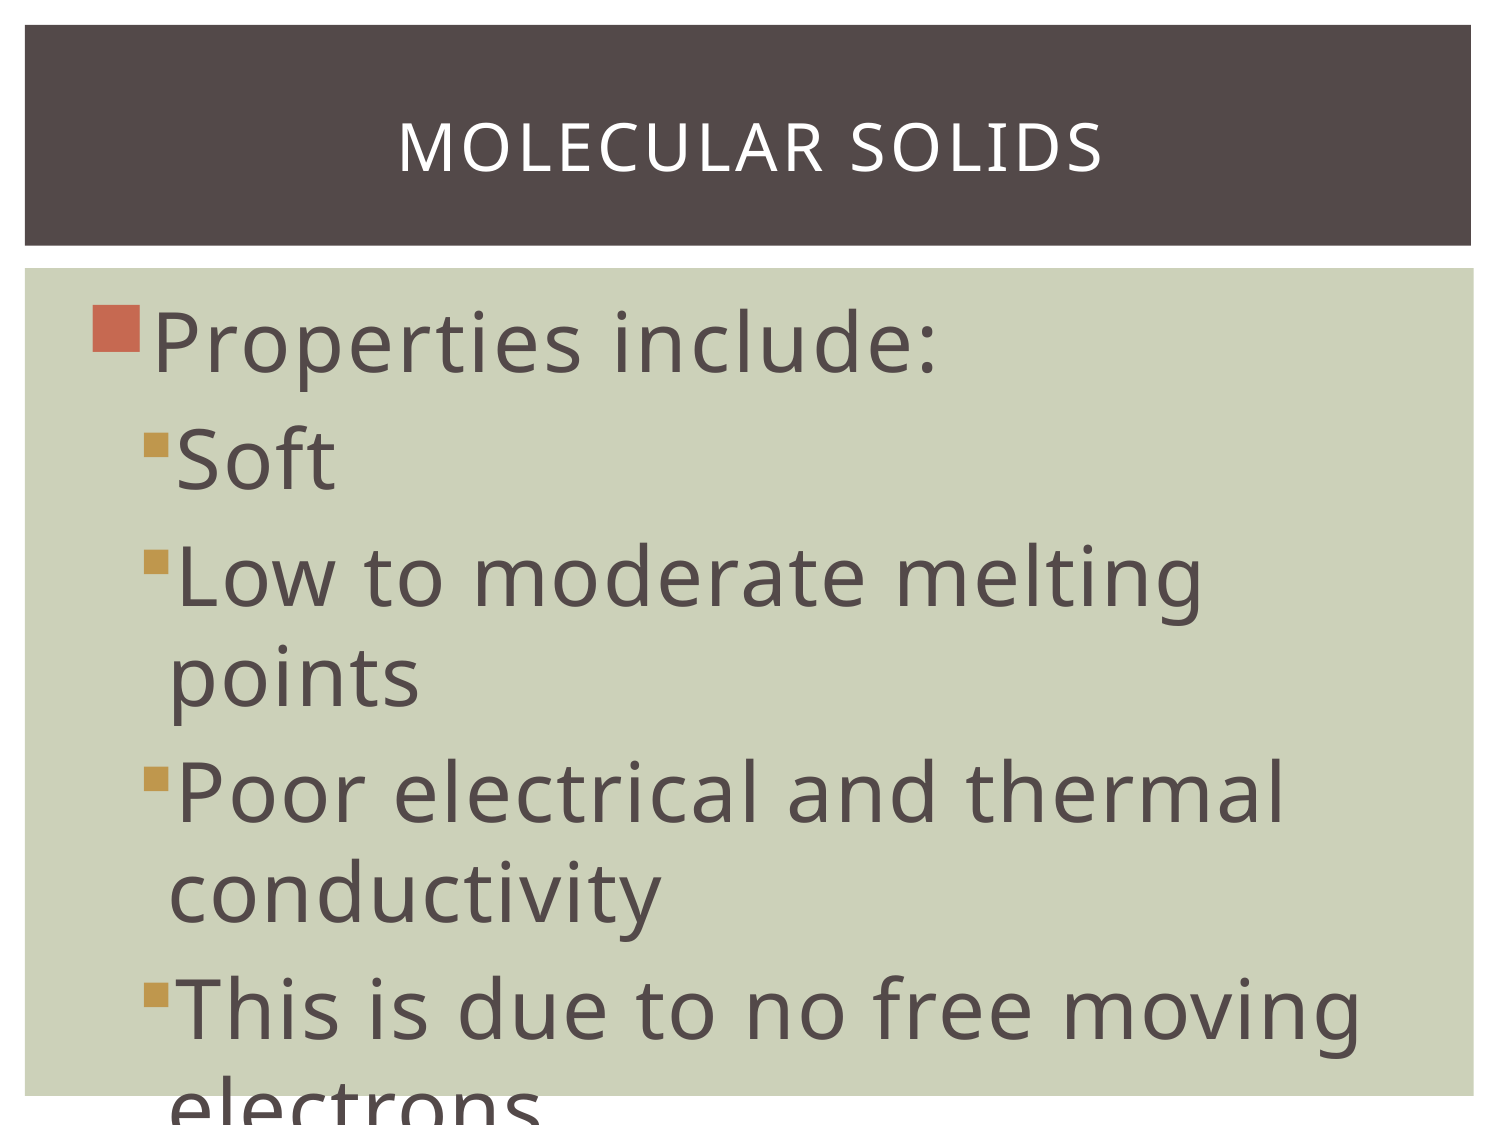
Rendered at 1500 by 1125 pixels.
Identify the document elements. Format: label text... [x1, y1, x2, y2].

title Molecular solids [62, 58, 1438, 232]
list Properties include: Soft Low to moderate melting points Poor electrical and thermal conductivity This is due to no free moving electrons [62, 281, 1442, 1005]
